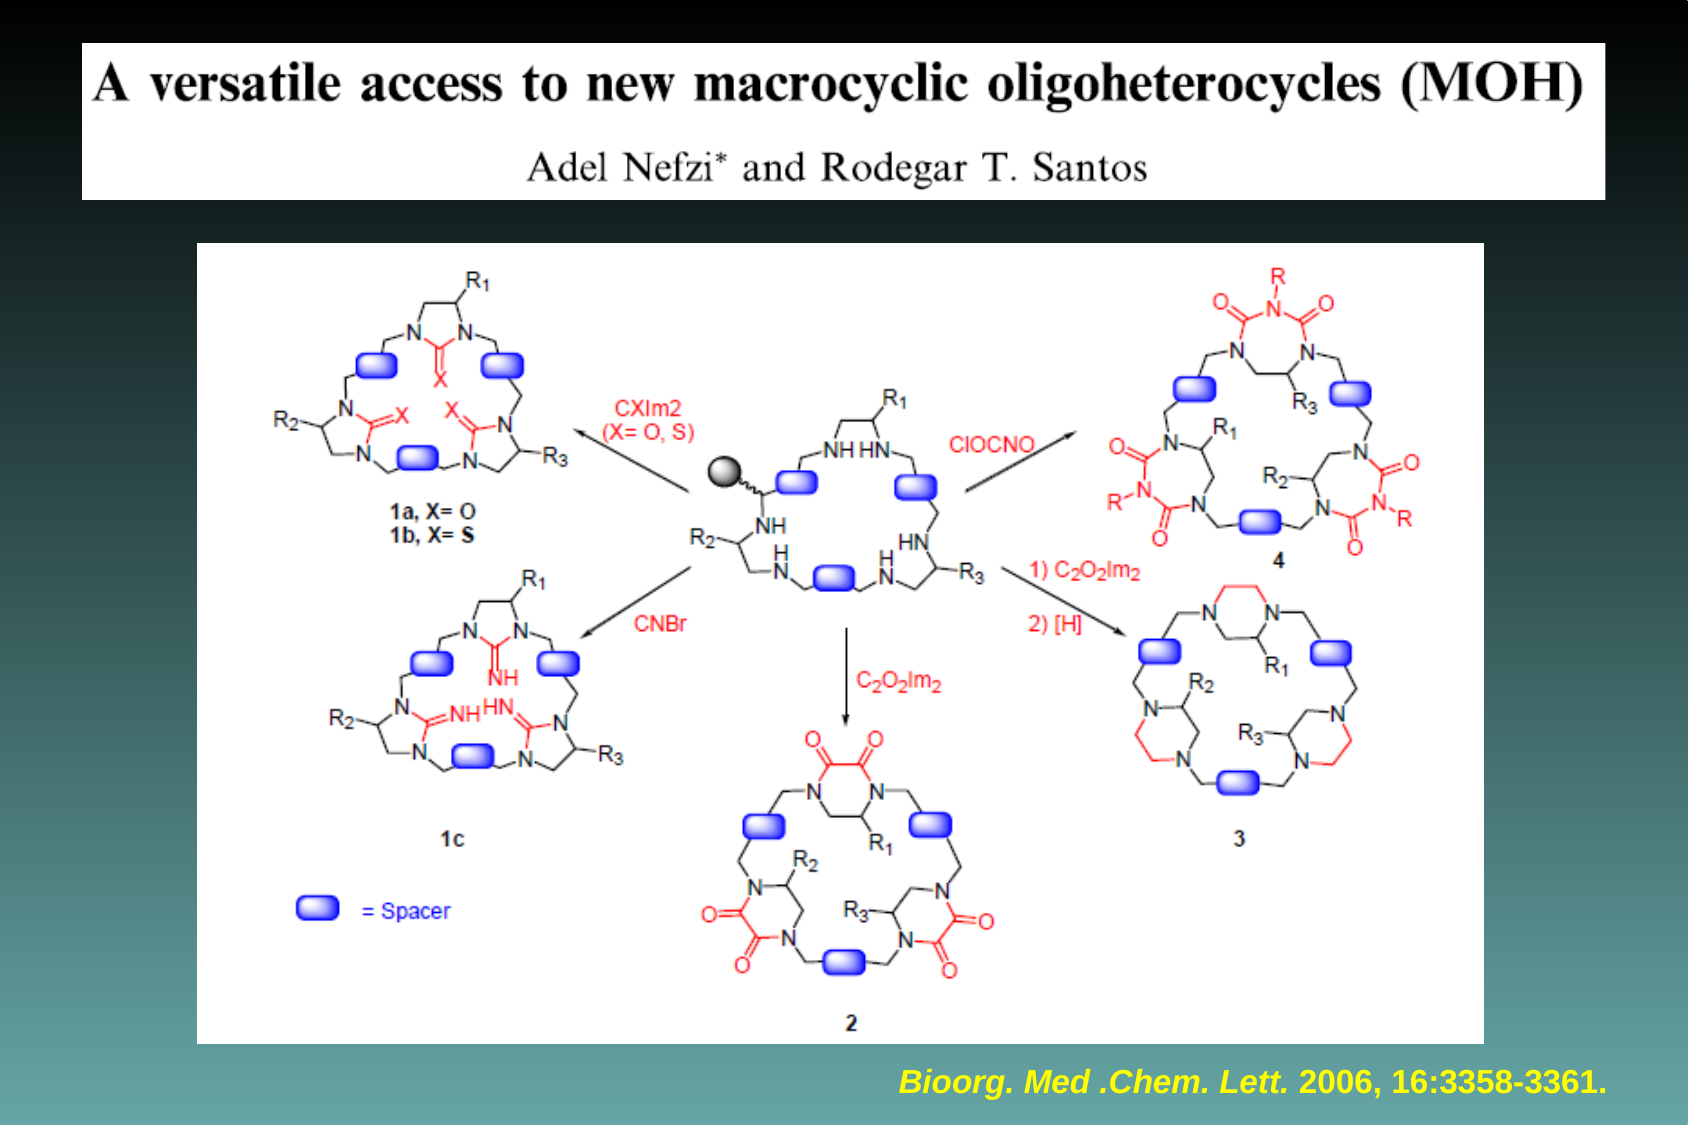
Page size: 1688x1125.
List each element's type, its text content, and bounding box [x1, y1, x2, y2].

text_box Bioorg. Med .Chem. Lett. 2006, 16:3358-3361. [831, 1052, 1675, 1108]
picture [197, 243, 1485, 1044]
picture [81, 43, 1606, 201]
